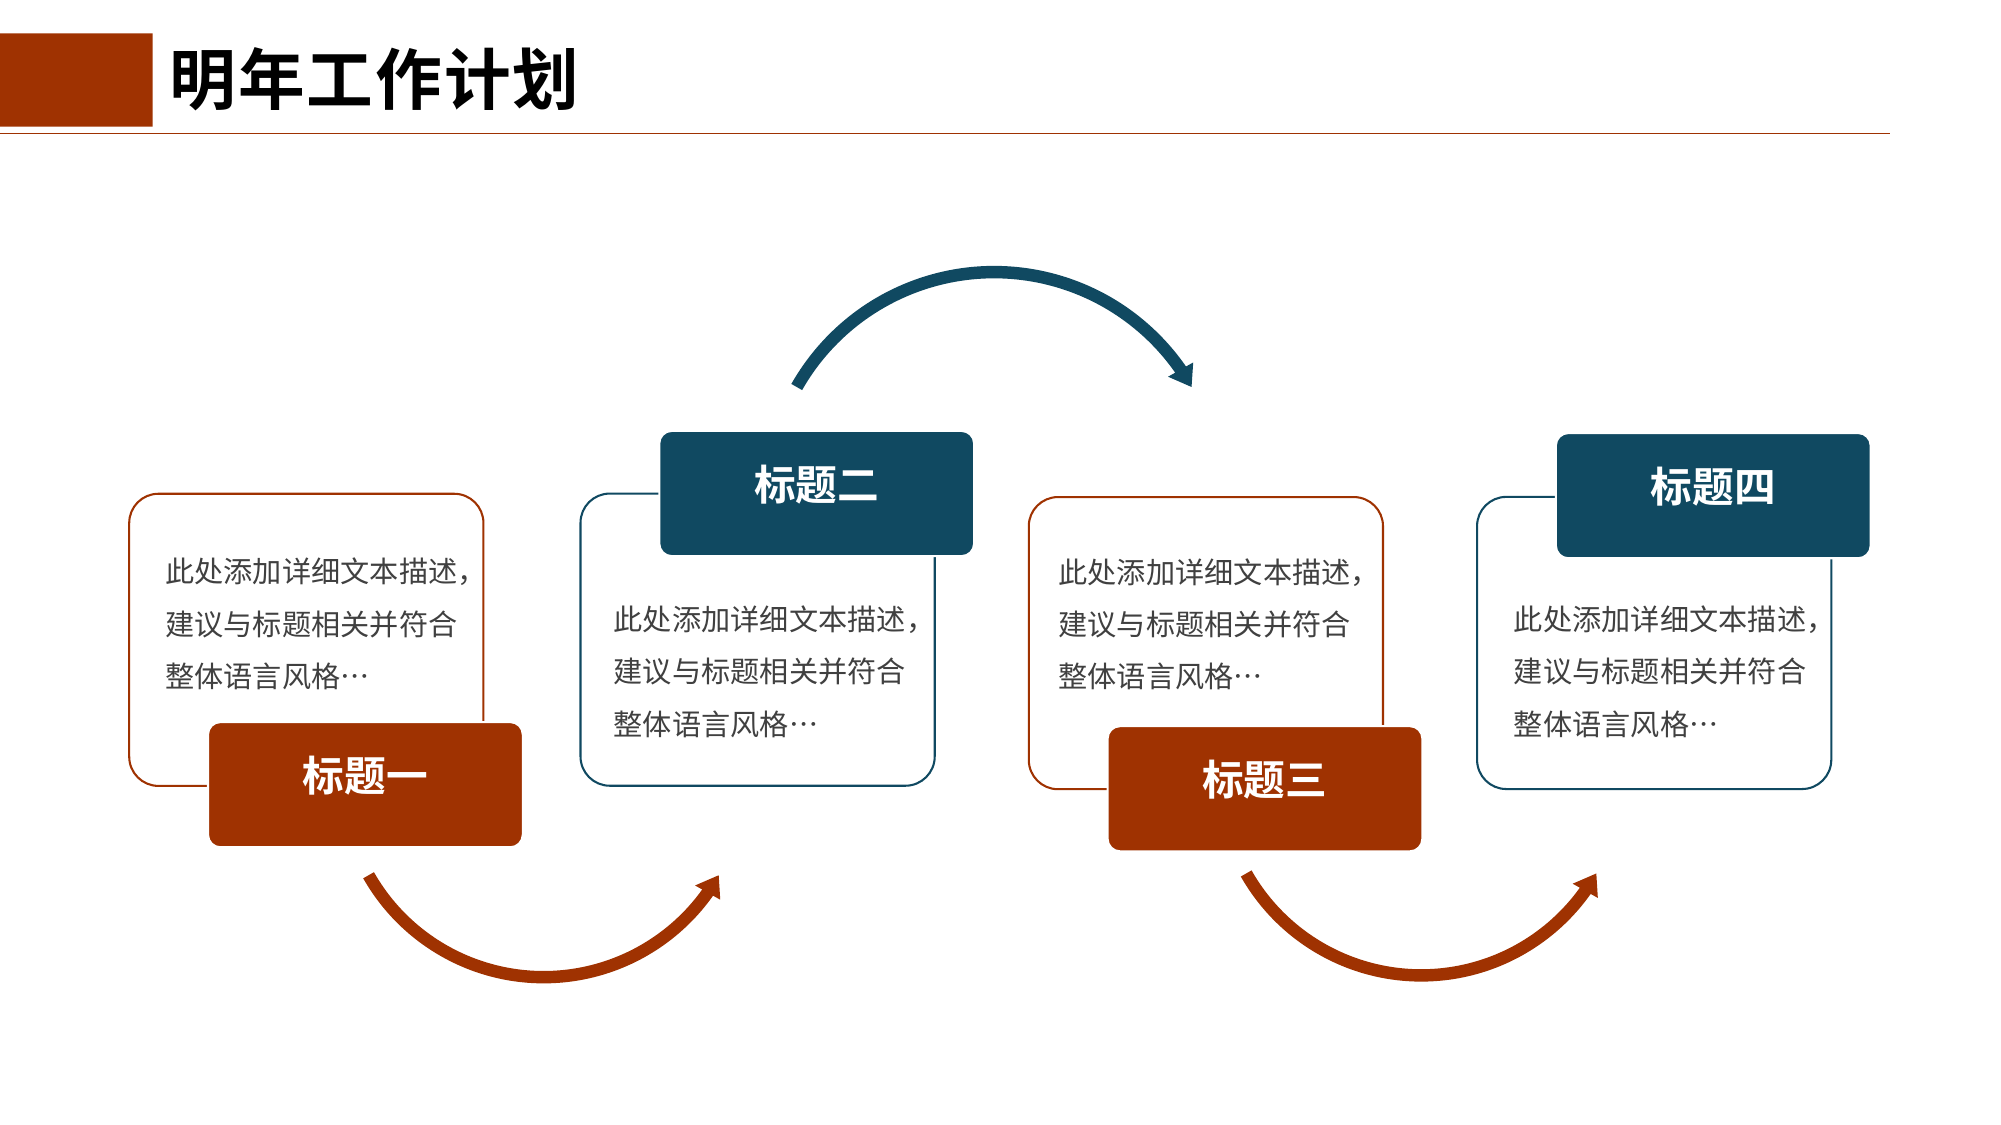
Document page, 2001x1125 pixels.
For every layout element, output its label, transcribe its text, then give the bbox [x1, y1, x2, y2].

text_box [129, 257, 1871, 992]
text_box [0, 32, 154, 128]
text_box 明年工作计划 [154, 33, 1350, 120]
